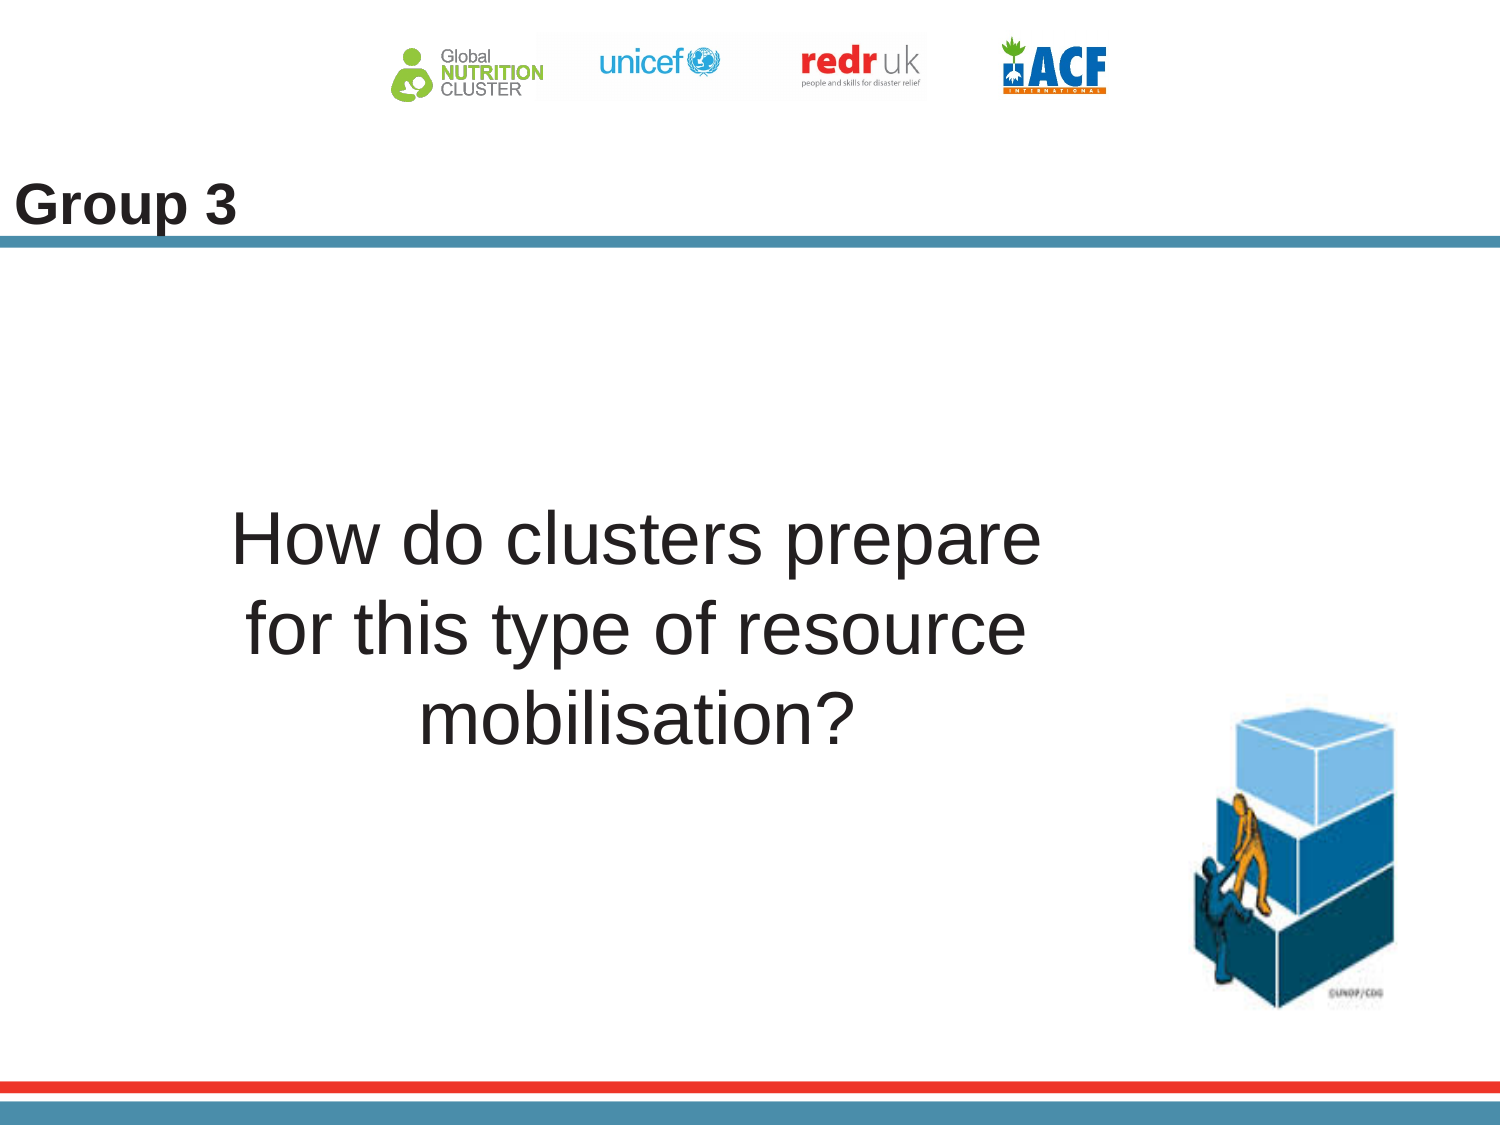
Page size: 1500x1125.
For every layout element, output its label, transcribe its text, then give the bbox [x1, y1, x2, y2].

picture [1160, 676, 1436, 1043]
title Group 3 [0, 158, 1015, 255]
picture [391, 32, 927, 102]
list How do clusters prepare for this type of resource mobilisation? [181, 377, 1094, 998]
picture [998, 30, 1109, 100]
